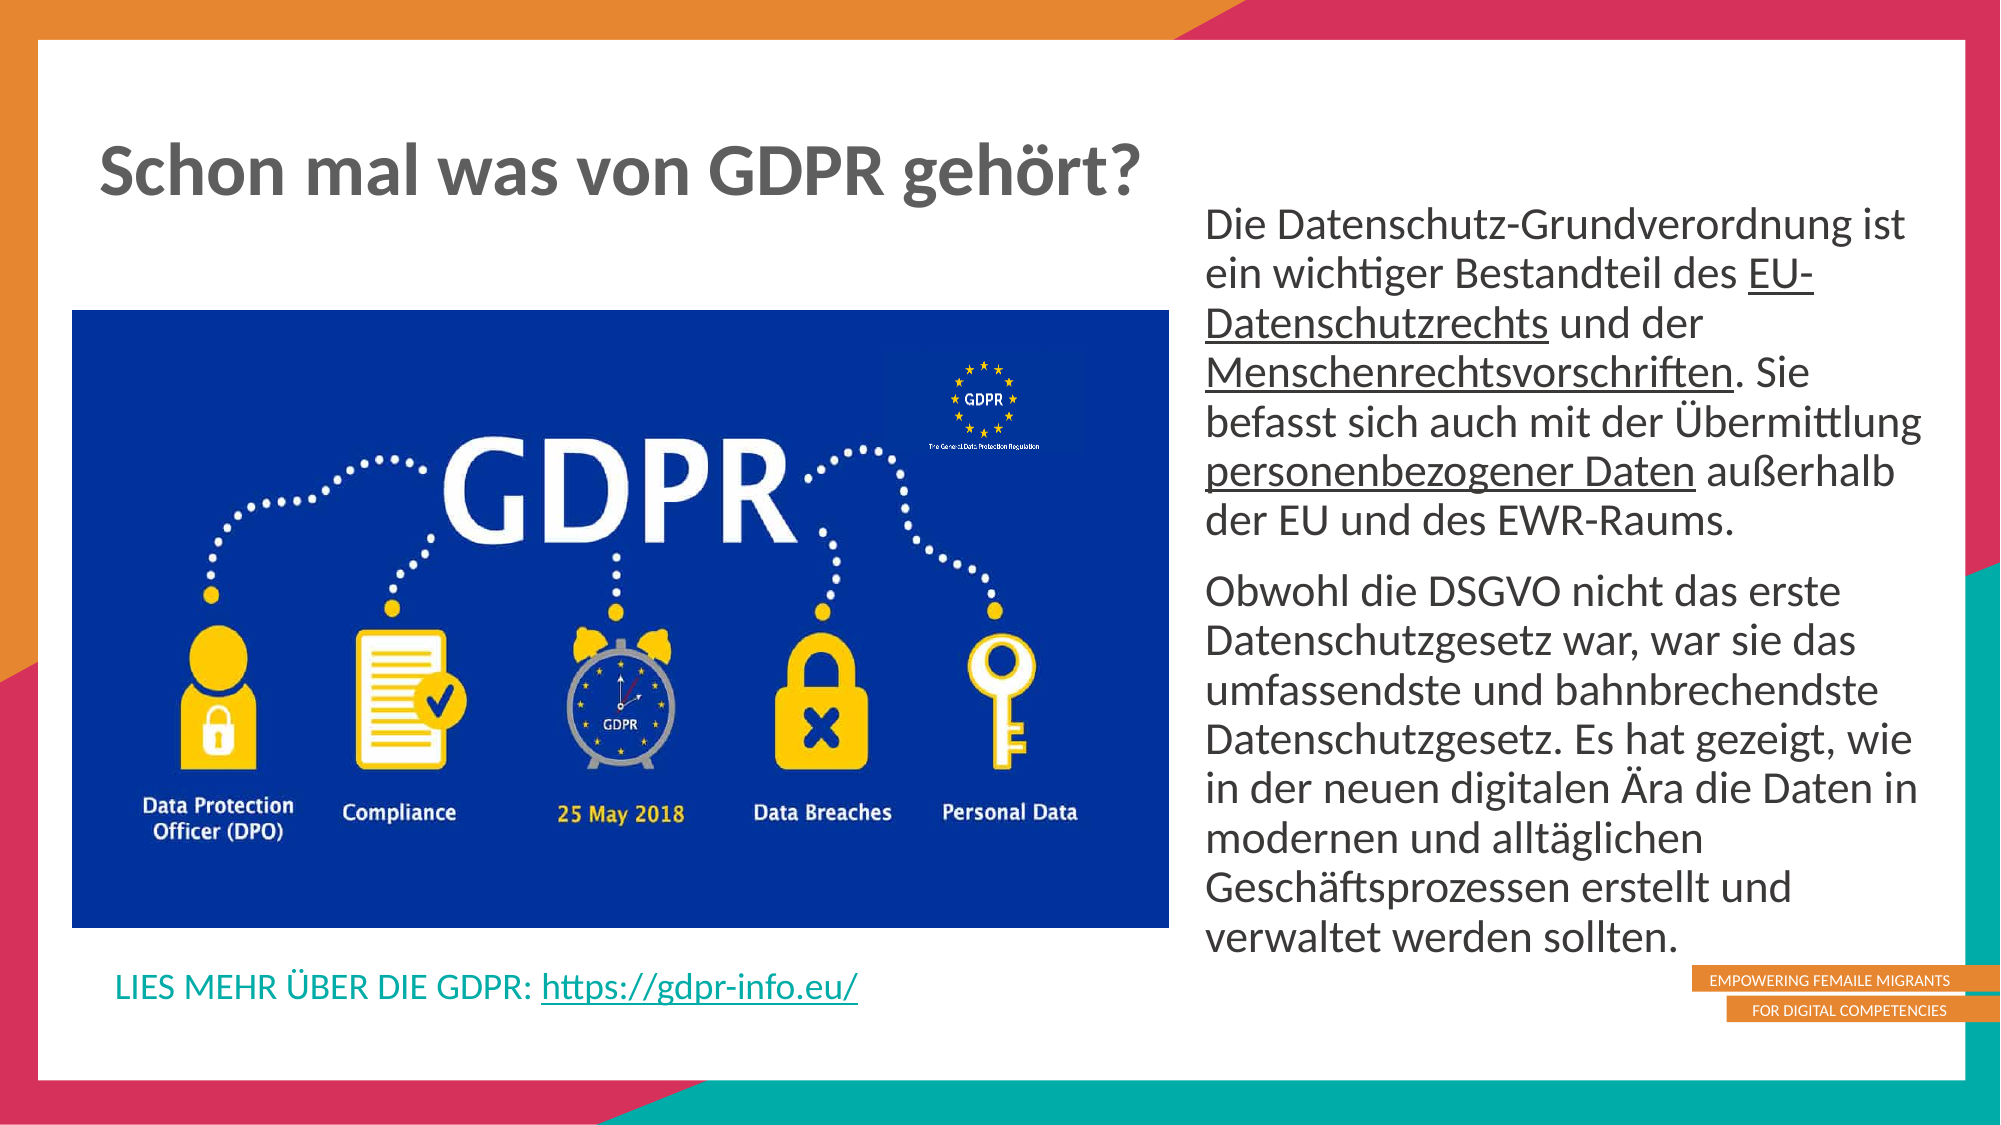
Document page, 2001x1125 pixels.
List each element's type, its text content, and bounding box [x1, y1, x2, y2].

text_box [72, 310, 1169, 929]
list Schon mal was von GDPR gehört? [84, 123, 1918, 262]
text_box LIES MEHR ÜBER DIE GDPR: https://gdpr-info.eu/ [99, 955, 1616, 1015]
list Die Datenschutz-Grundverordnung ist ein wichtiger Bestandteil des EU-Datenschutzrechts und der Menschenrechtsvorschriften. Sie befasst sich auch mit der Übermittlung personenbezogener Daten außerhalb der EU und des EWR-Raums. Obwohl die DSGVO nicht das erste Datenschutzgesetz war, war sie das umfassendste und bahnbrechendste Datenschutzgesetz. Es hat gezeigt, wie in der neuen digitalen Ära die Daten in modernen und alltäglichen Geschäftsprozessen erstellt und verwaltet werden sollten. [1190, 192, 1949, 520]
